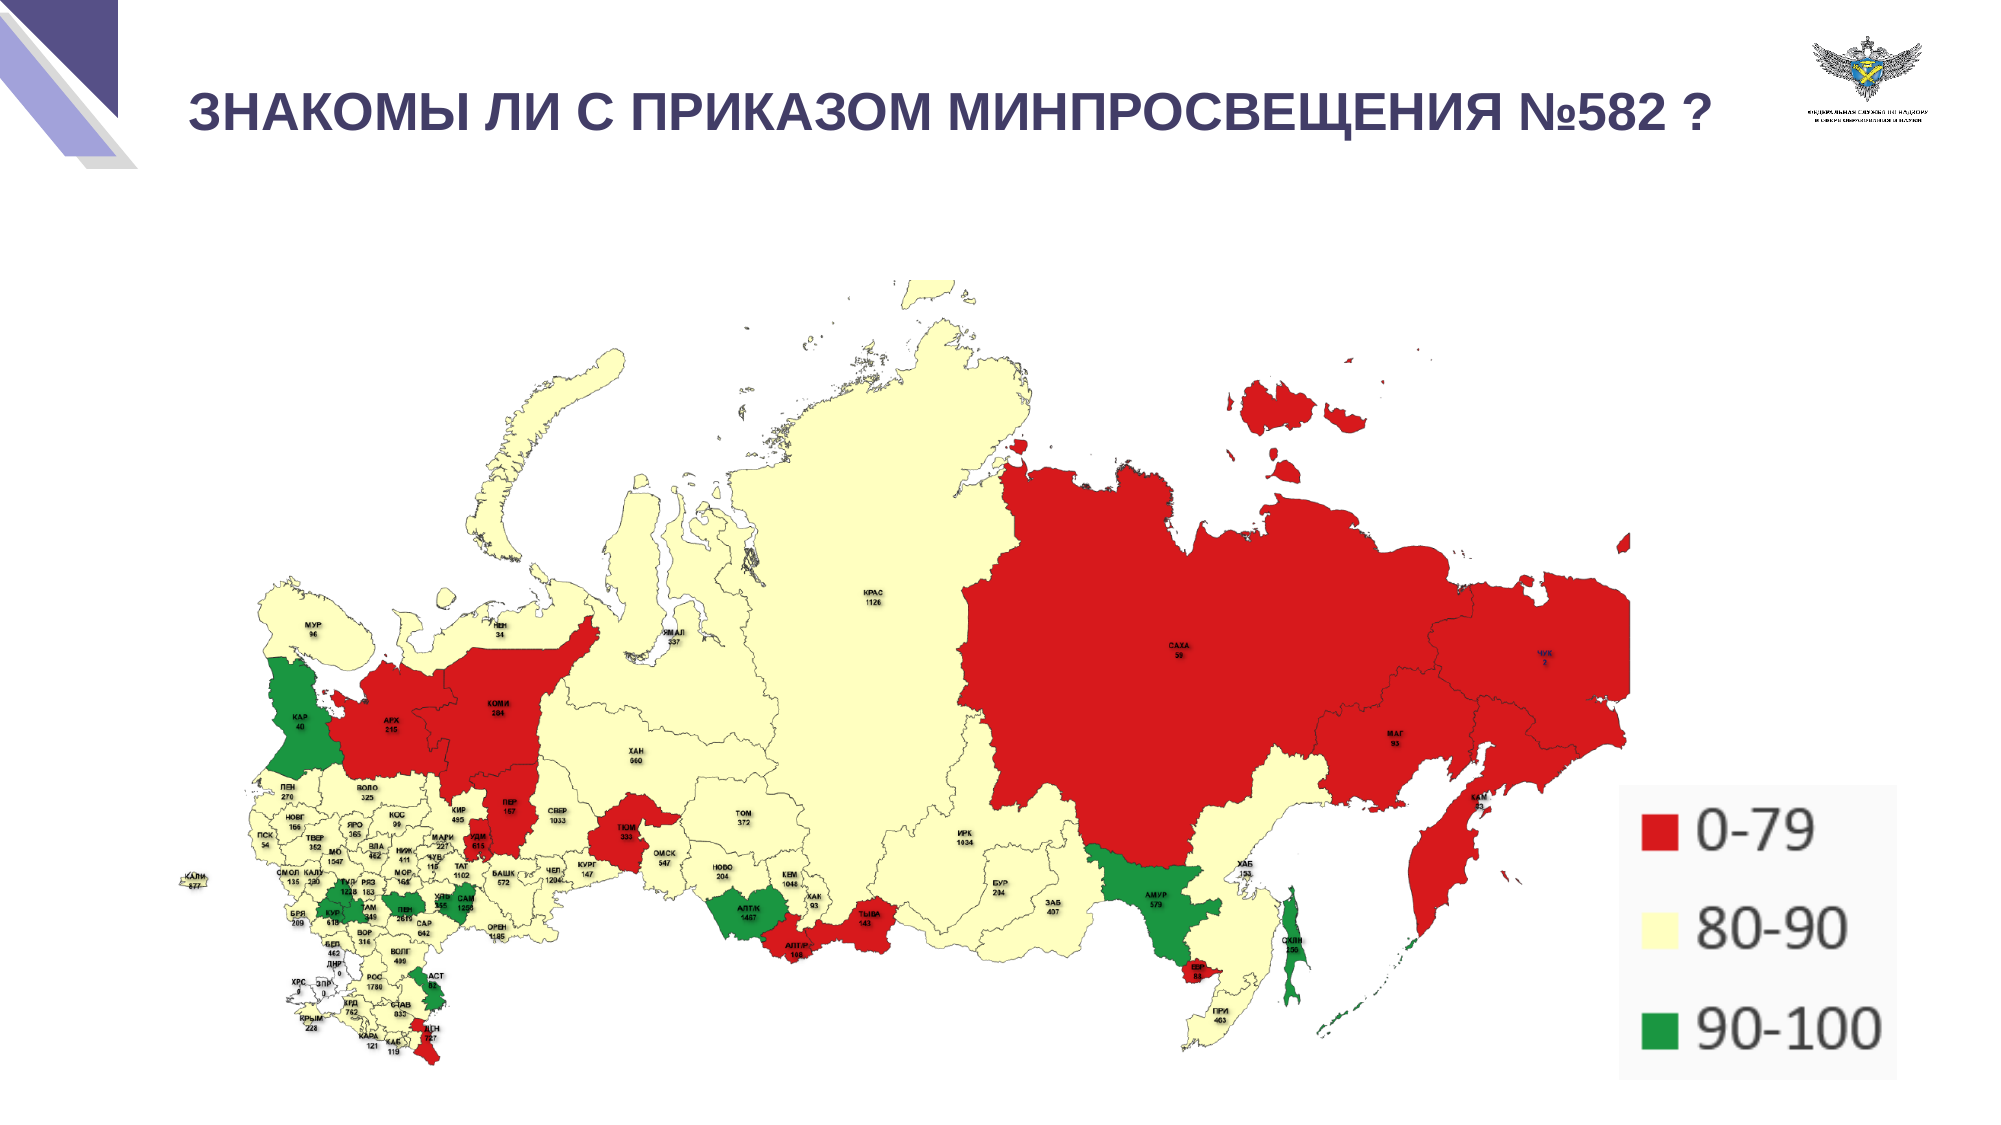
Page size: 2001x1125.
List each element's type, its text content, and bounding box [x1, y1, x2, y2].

picture [1808, 35, 1928, 122]
text_box ЗНАКОМЫ ЛИ С ПРИКАЗОМ МИНПРОСВЕЩЕНИЯ №582 ? [174, 69, 1745, 149]
picture [0, 280, 1994, 1091]
